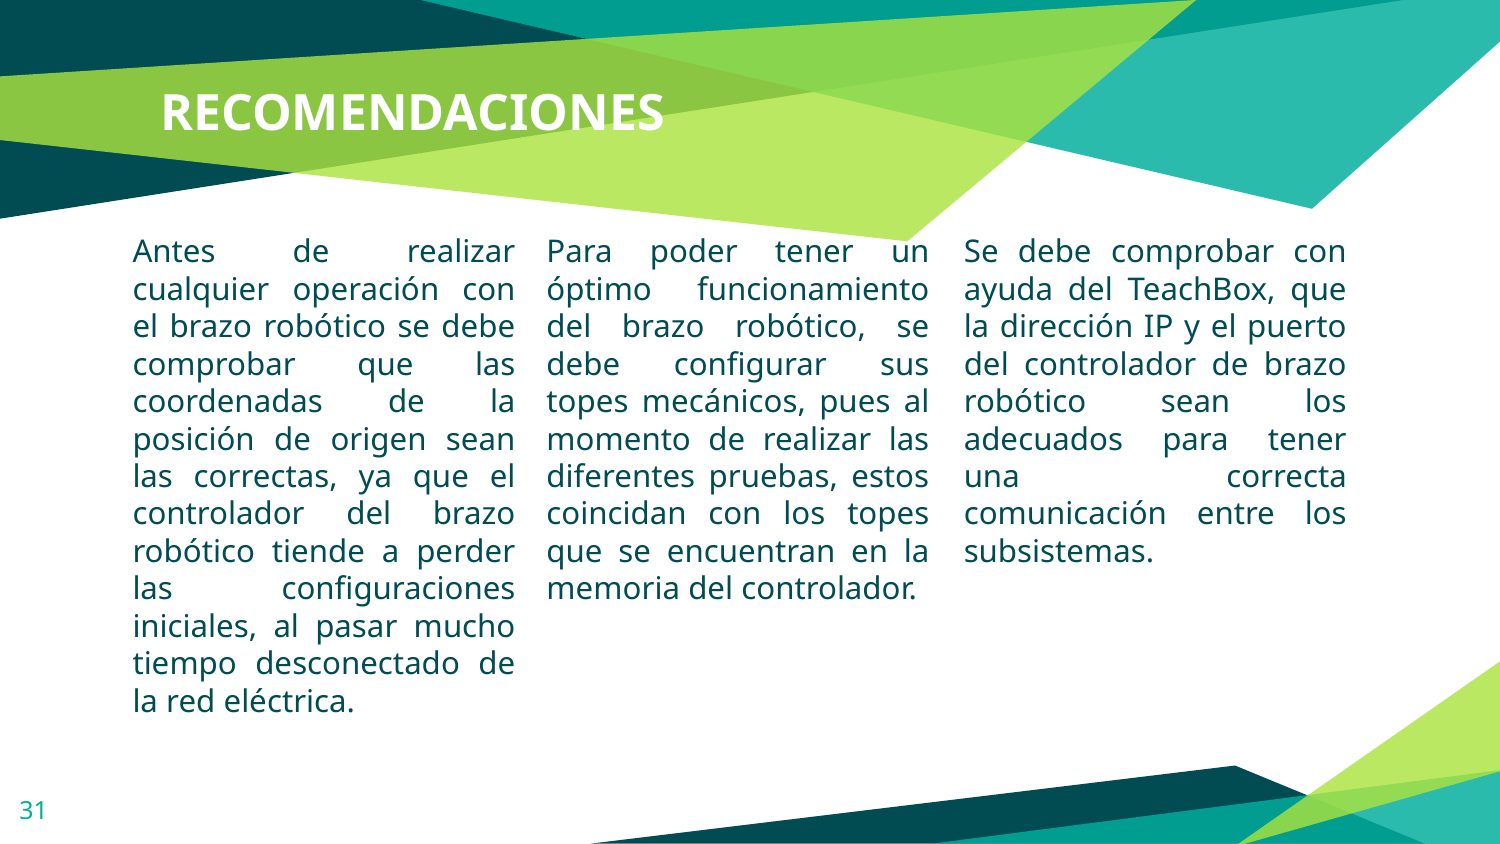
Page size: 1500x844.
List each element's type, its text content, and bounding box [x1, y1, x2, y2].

slide_number 31 [4, 779, 95, 844]
list Se debe comprobar con ayuda del TeachBox, que la dirección IP y el puerto del controlador de brazo robótico sean los adecuados para tener una correcta comunicación entre los subsistemas. [925, 216, 1363, 780]
list Antes de realizar cualquier operación con el brazo robótico se debe comprobar que las coordenadas de la posición de origen sean las correctas, ya que el controlador del brazo robótico tiende a perder las configuraciones iniciales, al pasar mucho tiempo desconectado de la red eléctrica. [94, 216, 508, 780]
list Para poder tener un óptimo funcionamiento del brazo robótico, se debe configurar sus topes mecánicos, pues al momento de realizar las diferentes pruebas, estos coincidan con los topes que se encuentran en la memoria del controlador. [508, 216, 925, 780]
title RECOMENDACIONES [145, 65, 1355, 206]
